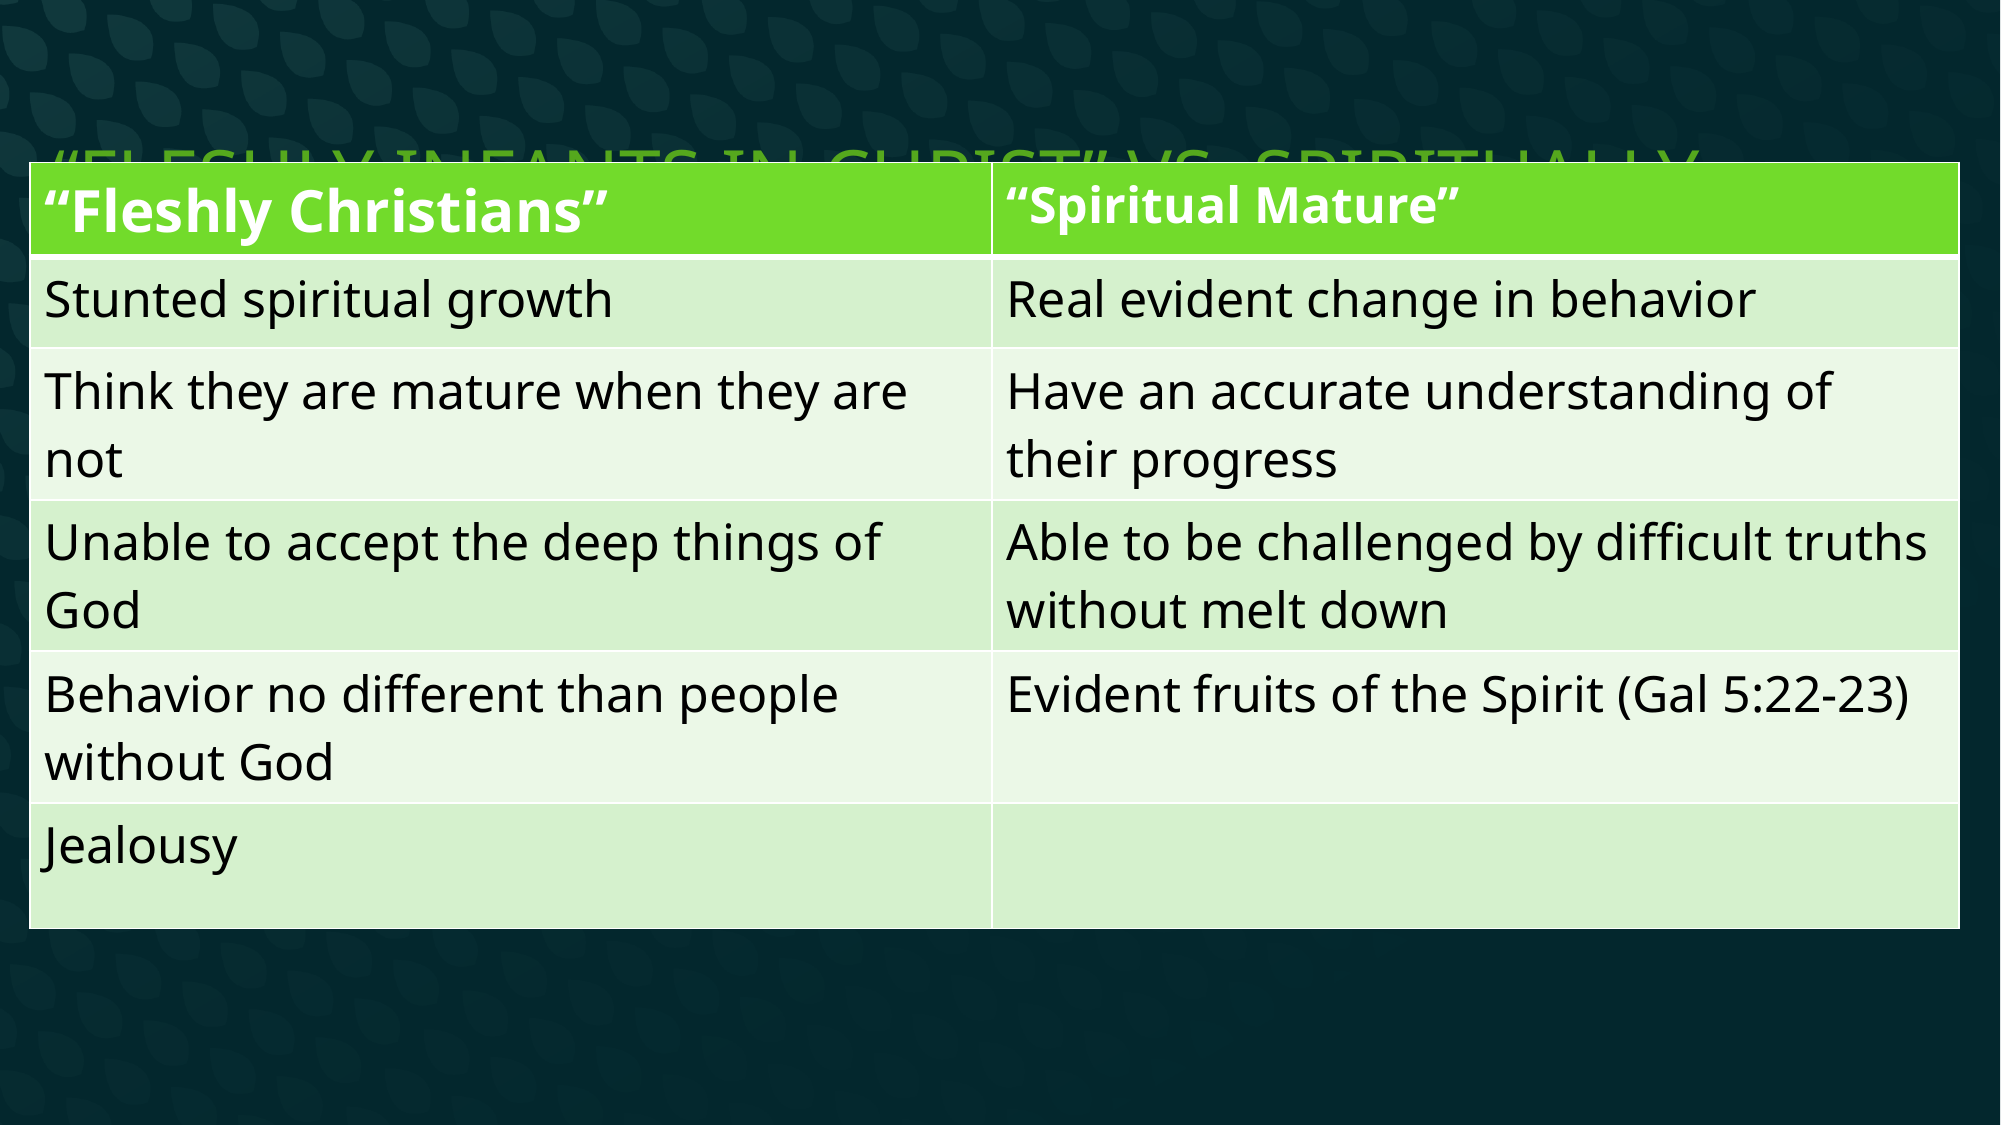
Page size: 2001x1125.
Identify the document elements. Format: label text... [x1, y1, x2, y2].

table_cell Have an accurate understanding of their progress [993, 349, 1958, 499]
table_header “Fleshly Christians” [31, 163, 991, 254]
table_cell Think they are mature when they are not [31, 349, 991, 499]
title “fleshly infants in Christ” vs. Spiritually Mature [37, 101, 1973, 344]
table_cell Real evident change in behavior [993, 260, 1958, 347]
table_cell Stunted spiritual growth [31, 260, 991, 347]
table_header “Spiritual Mature” [993, 163, 1958, 254]
table_cell Unable to accept the deep things of God [31, 501, 991, 650]
table_cell [993, 804, 1958, 928]
table_cell Evident fruits of the Spirit (Gal 5:22-23) [993, 652, 1958, 802]
picture [0, 0, 2001, 1125]
table_cell Jealousy [31, 804, 991, 928]
table_cell Able to be challenged by difficult truths without melt down [993, 501, 1958, 650]
table_cell Behavior no different than people without God [31, 652, 991, 802]
